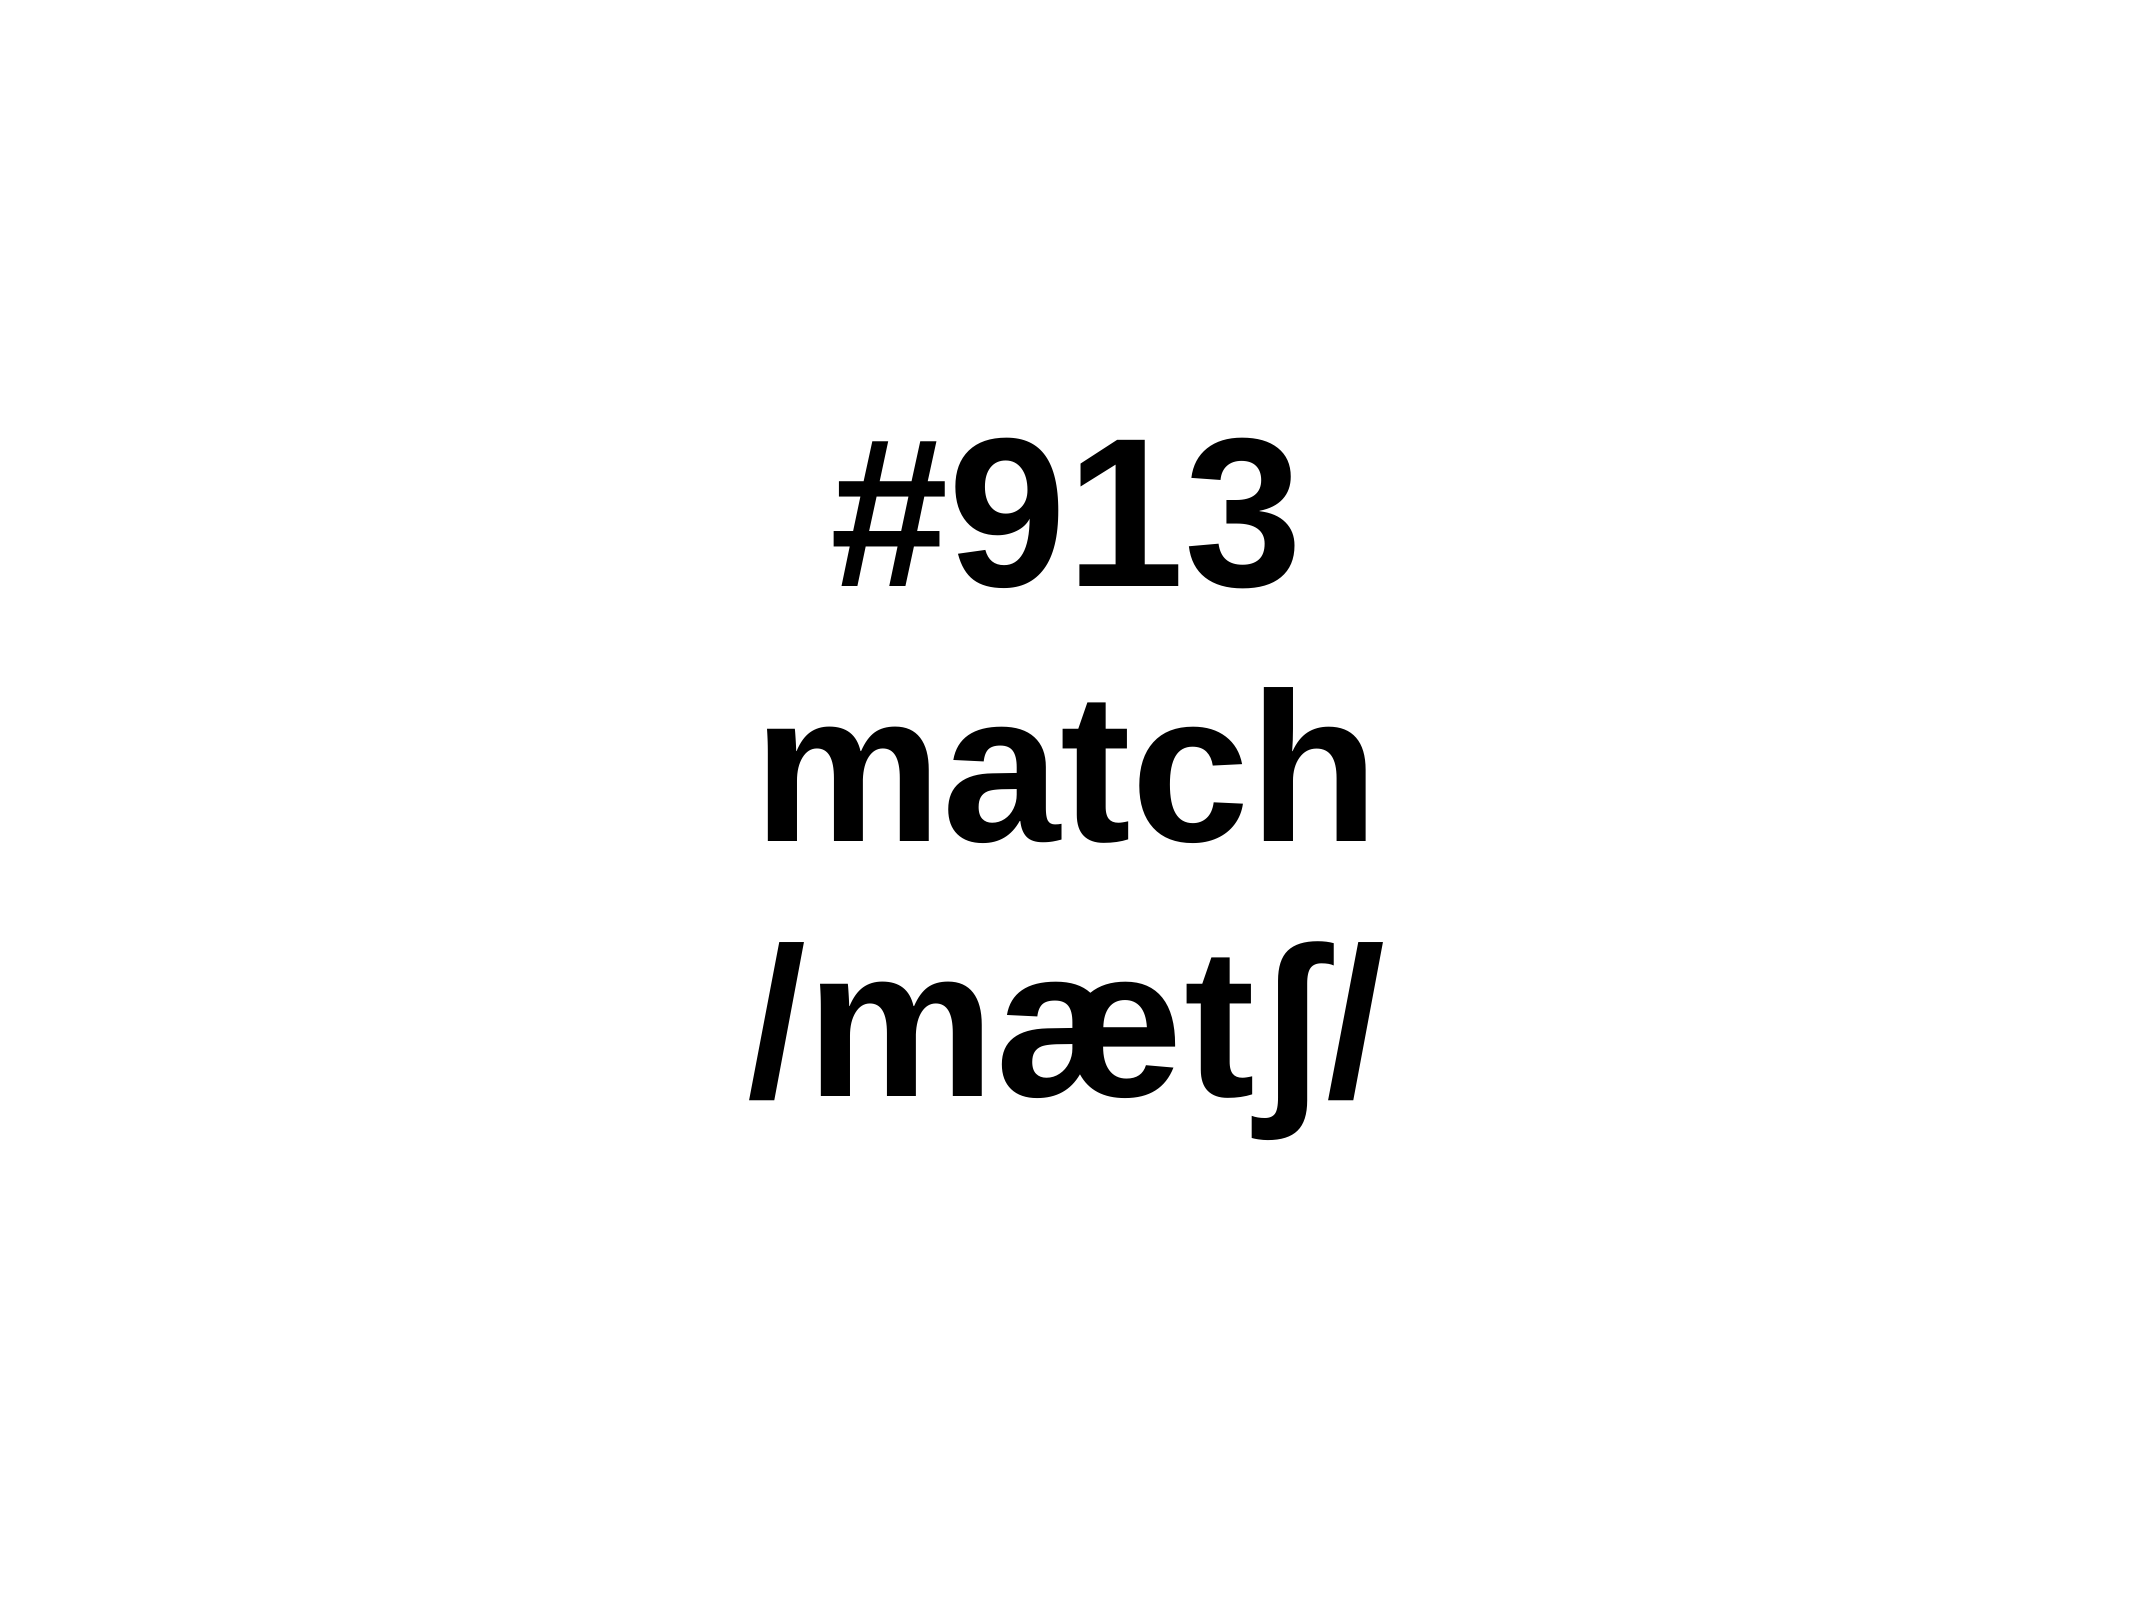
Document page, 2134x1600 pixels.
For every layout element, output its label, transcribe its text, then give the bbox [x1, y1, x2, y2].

list #913 match /mætʃ/ [207, 366, 1926, 1147]
